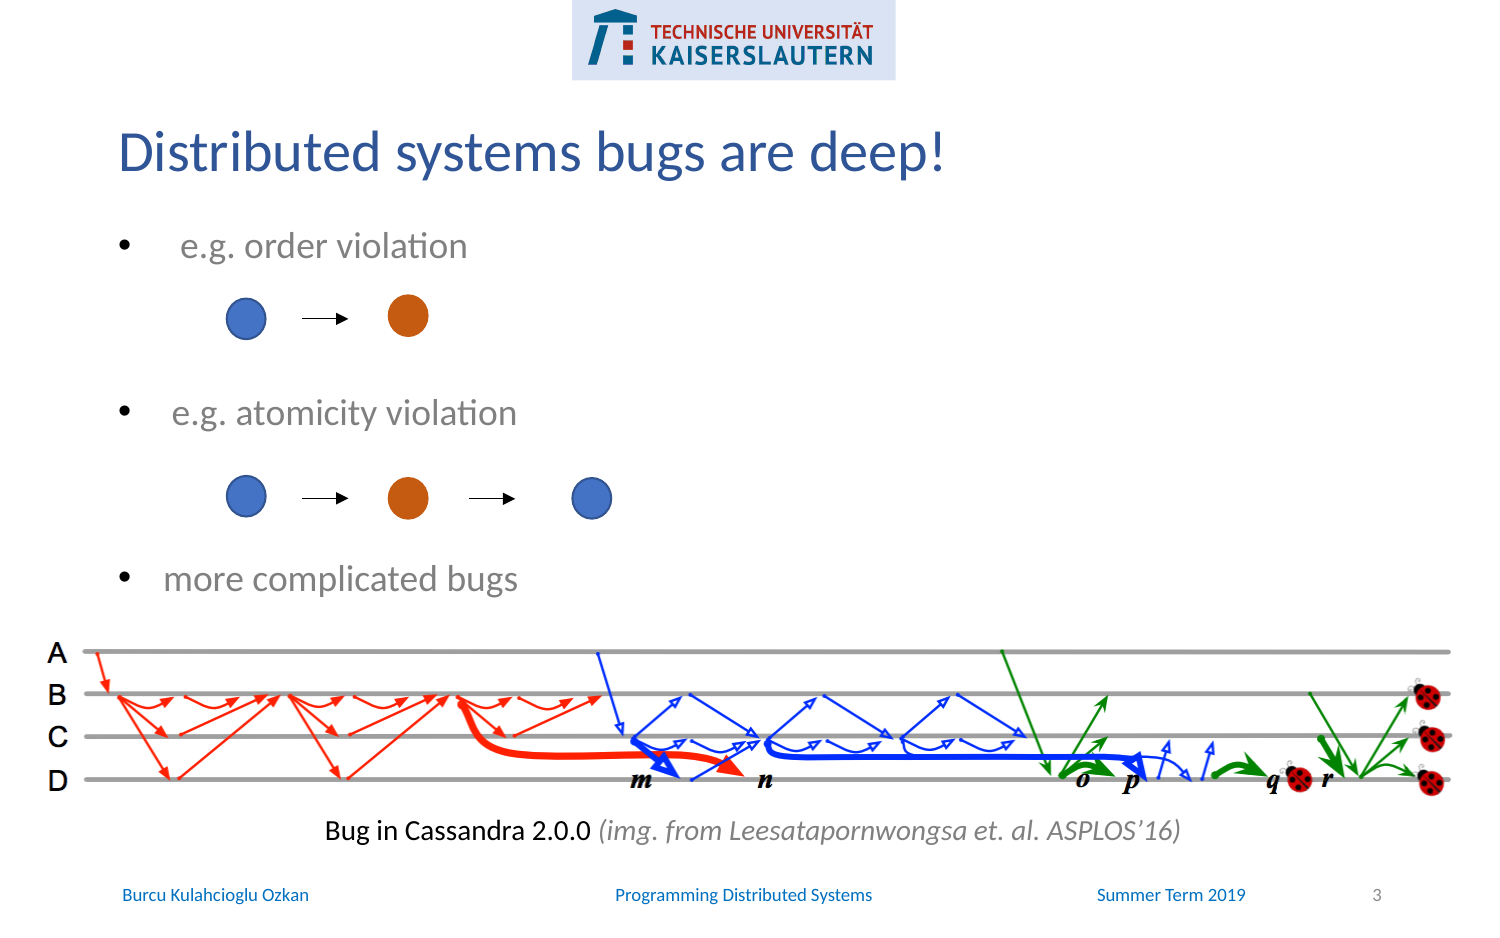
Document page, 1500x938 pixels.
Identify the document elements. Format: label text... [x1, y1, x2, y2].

slide_number 3 [1059, 868, 1397, 919]
text_box [387, 477, 429, 520]
picture [862, 57, 867, 65]
text_box [225, 474, 267, 518]
text_box Distributed systems bugs are deep! [103, 105, 1397, 199]
picture [26, 615, 1474, 804]
text_box [571, 477, 613, 520]
text_box Bug in Cassandra 2.0.0 (img. from Leesatapornwongsa et. al. ASPLOS’16) [253, 804, 1459, 854]
picture [588, 9, 873, 65]
text_box [387, 294, 429, 338]
text_box [225, 297, 267, 341]
